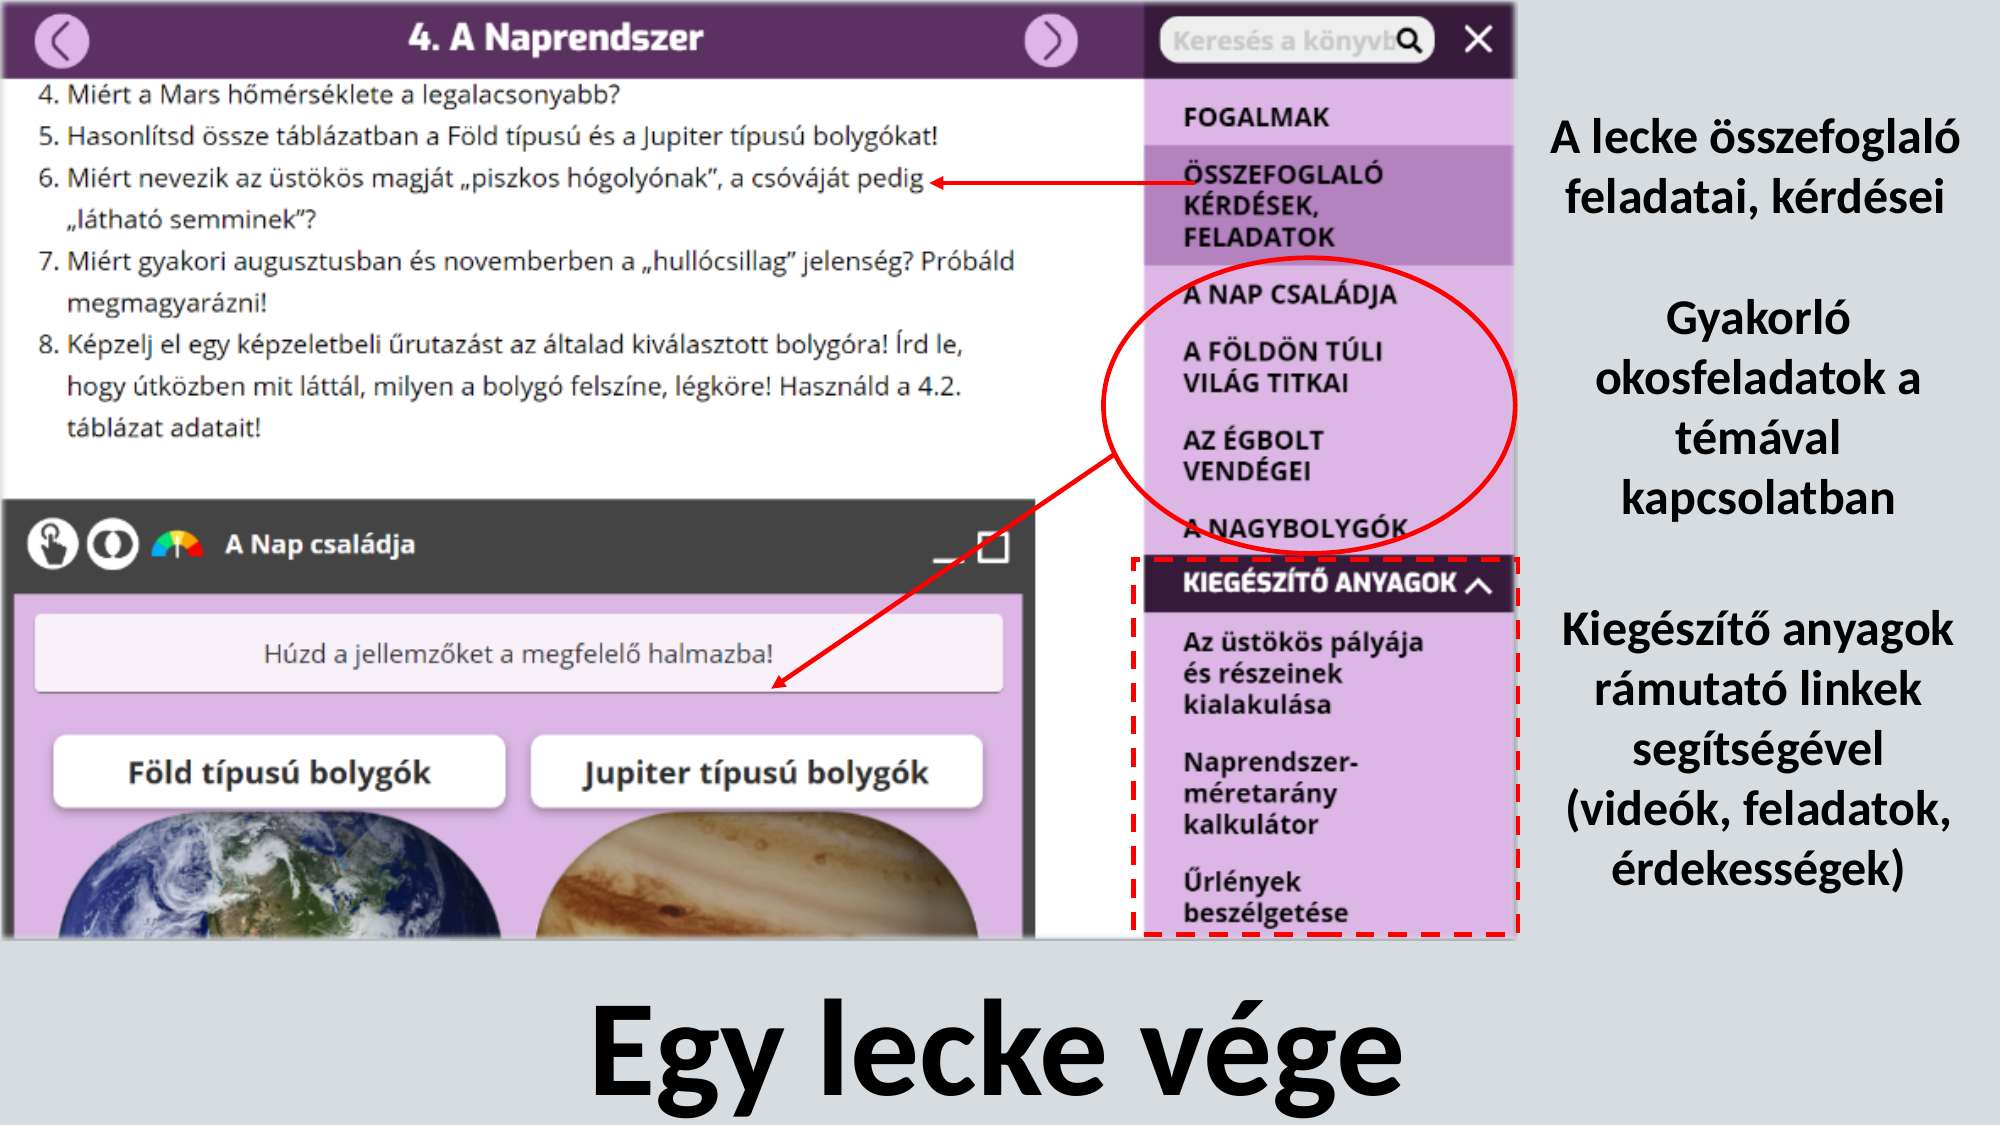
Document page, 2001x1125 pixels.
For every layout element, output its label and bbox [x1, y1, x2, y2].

picture [0, 0, 2000, 1125]
text_box [771, 454, 1115, 689]
